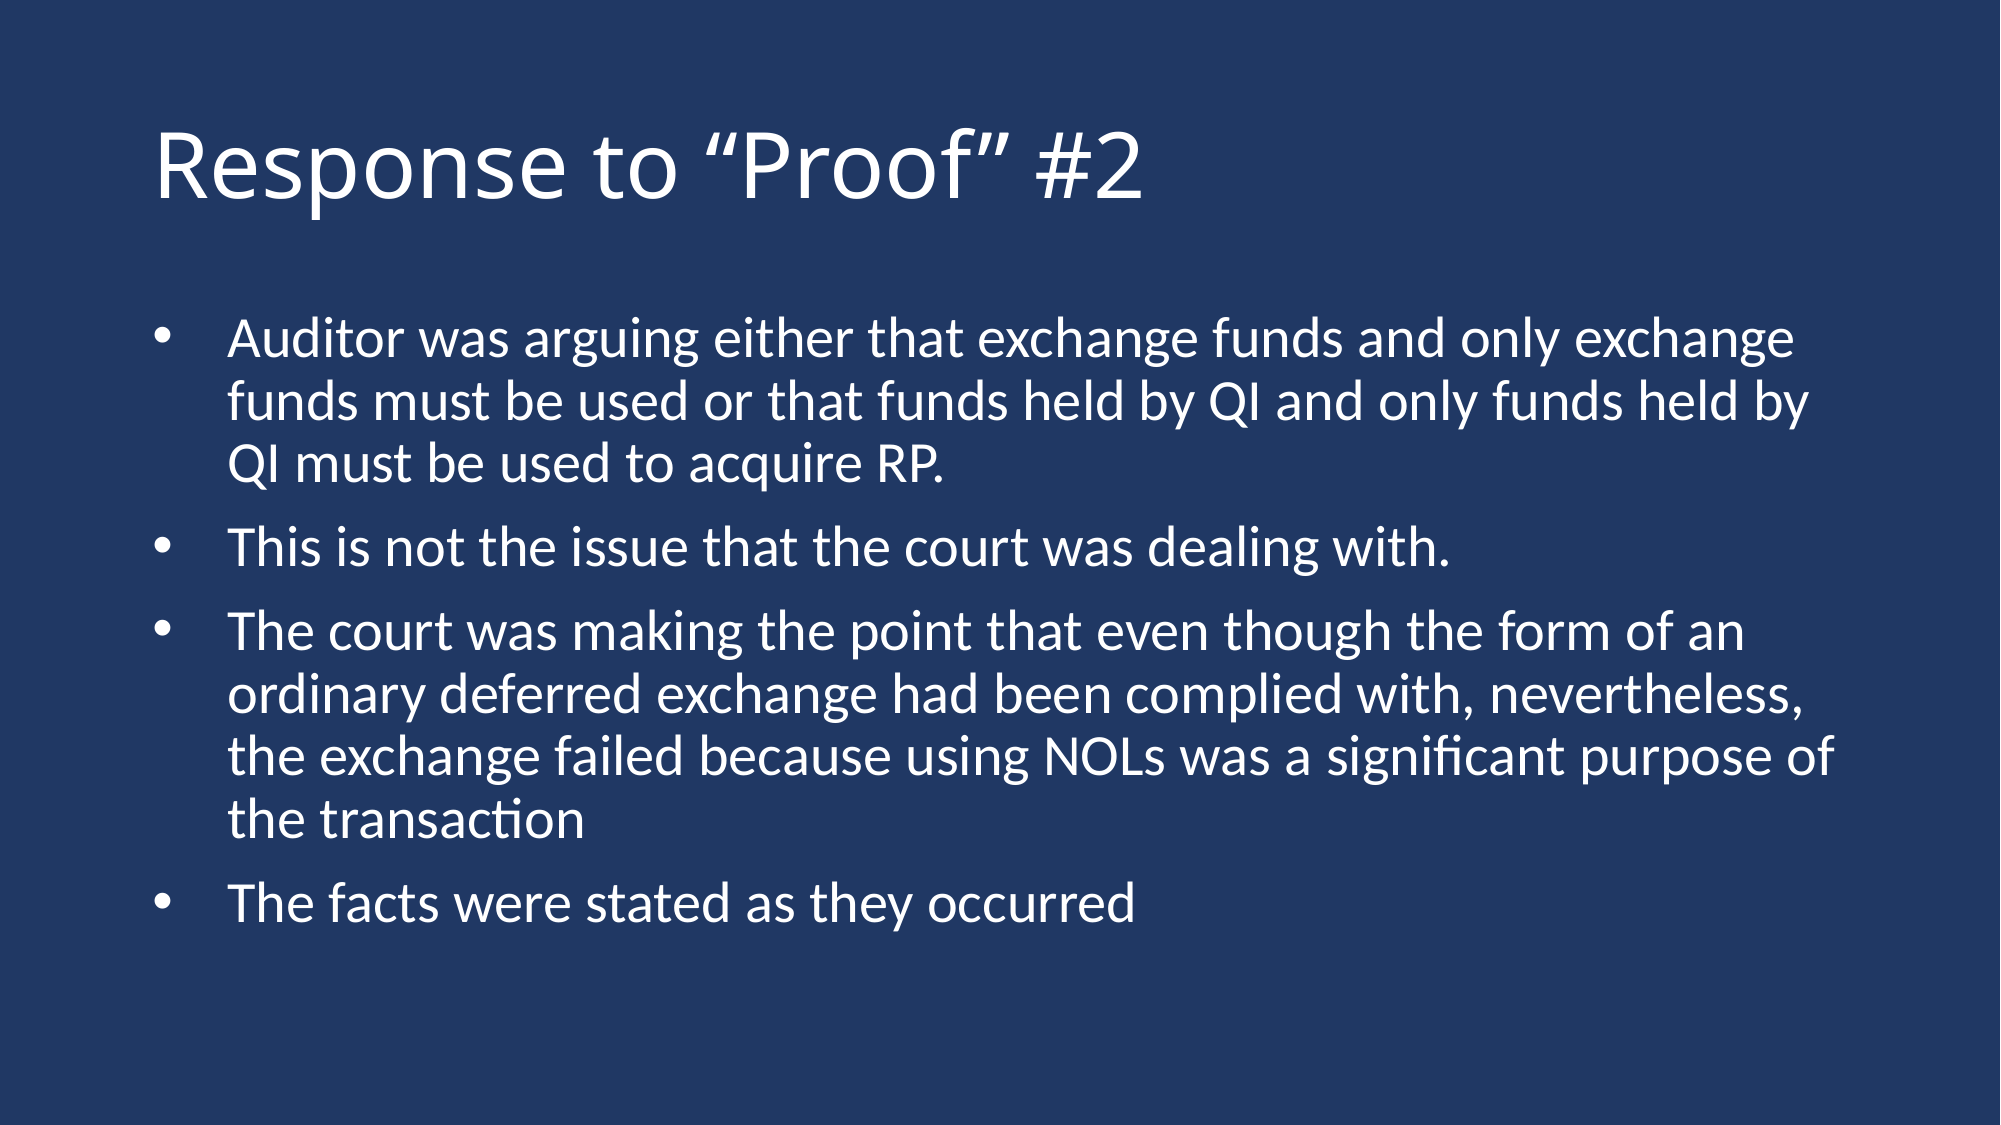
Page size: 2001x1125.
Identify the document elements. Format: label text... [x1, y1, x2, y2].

list Auditor was arguing either that exchange funds and only exchange funds must be used or that funds held by QI and only funds held by QI must be used to acquire RP. This is not the issue that the court was dealing with. The court was making the point that even though the form of an ordinary deferred exchange had been complied with, nevertheless, the exchange failed because using NOLs was a significant purpose of the transaction The facts were stated as they occurred [137, 299, 1863, 1014]
title Response to “Proof” #2 [137, 59, 1863, 278]
